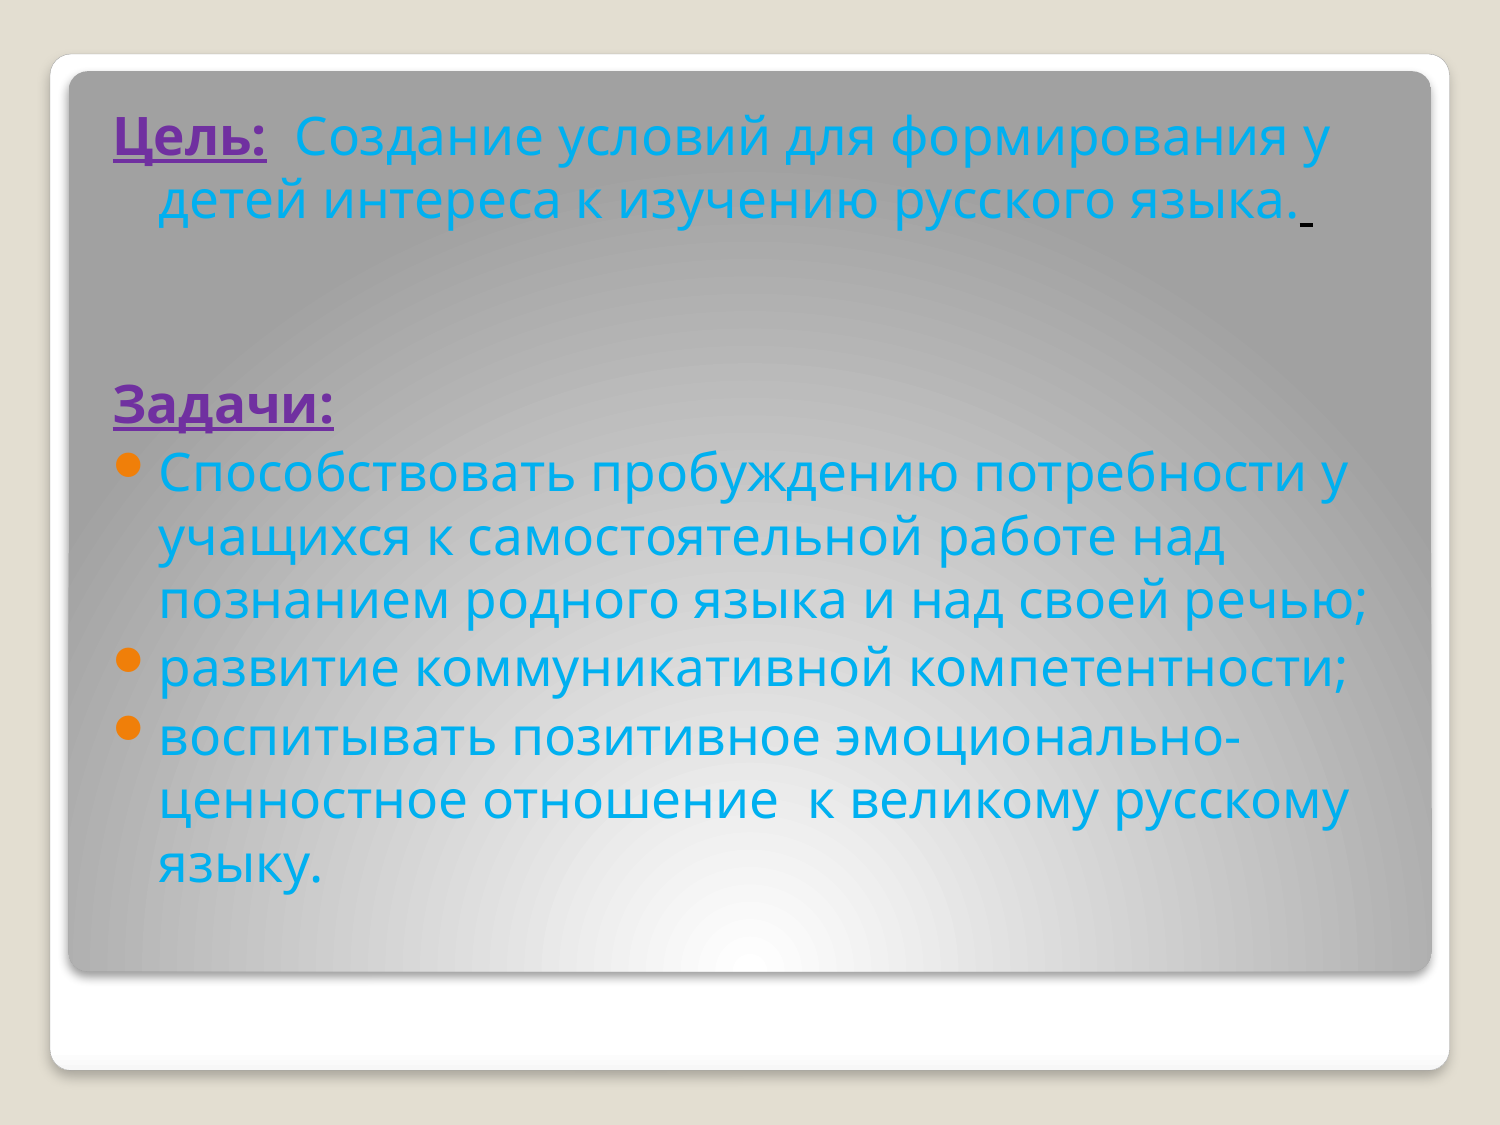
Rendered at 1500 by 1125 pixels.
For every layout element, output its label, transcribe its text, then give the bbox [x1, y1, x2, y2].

list Цель: Создание условий для формирования у детей интереса к изучению русского языка. Задачи: Способствовать пробуждению потребности у учащихся к самостоятельной работе над познанием родного языка и над своей речью; развитие коммуникативной компетентности; воспитывать позитивное эмоционально-ценностное отношение к великому русскому языку. [82, 86, 1425, 914]
